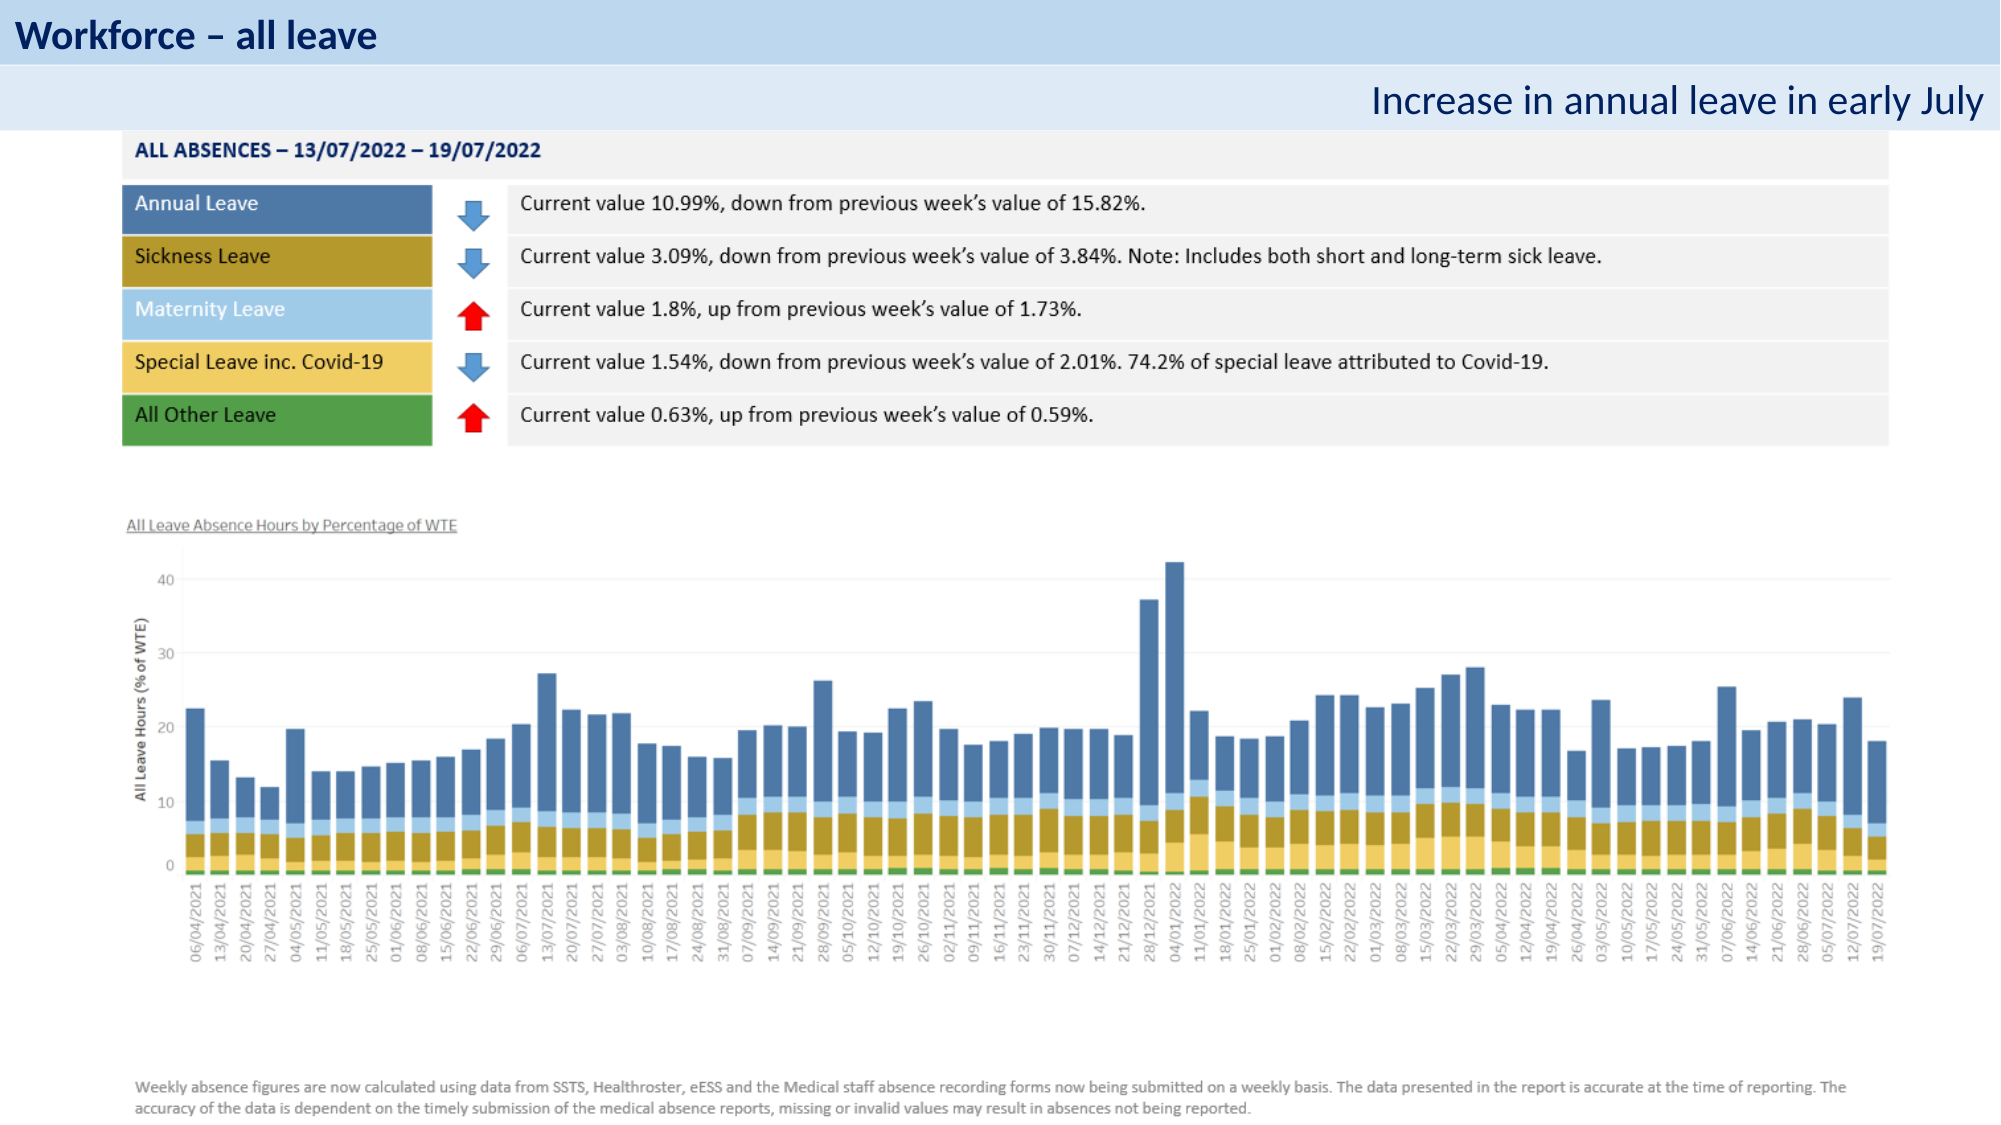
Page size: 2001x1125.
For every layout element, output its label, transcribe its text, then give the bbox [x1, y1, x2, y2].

text_box Increase in annual leave in early July [0, 65, 2000, 131]
text_box Workforce – all leave [0, 0, 2000, 65]
picture [122, 131, 1894, 1123]
